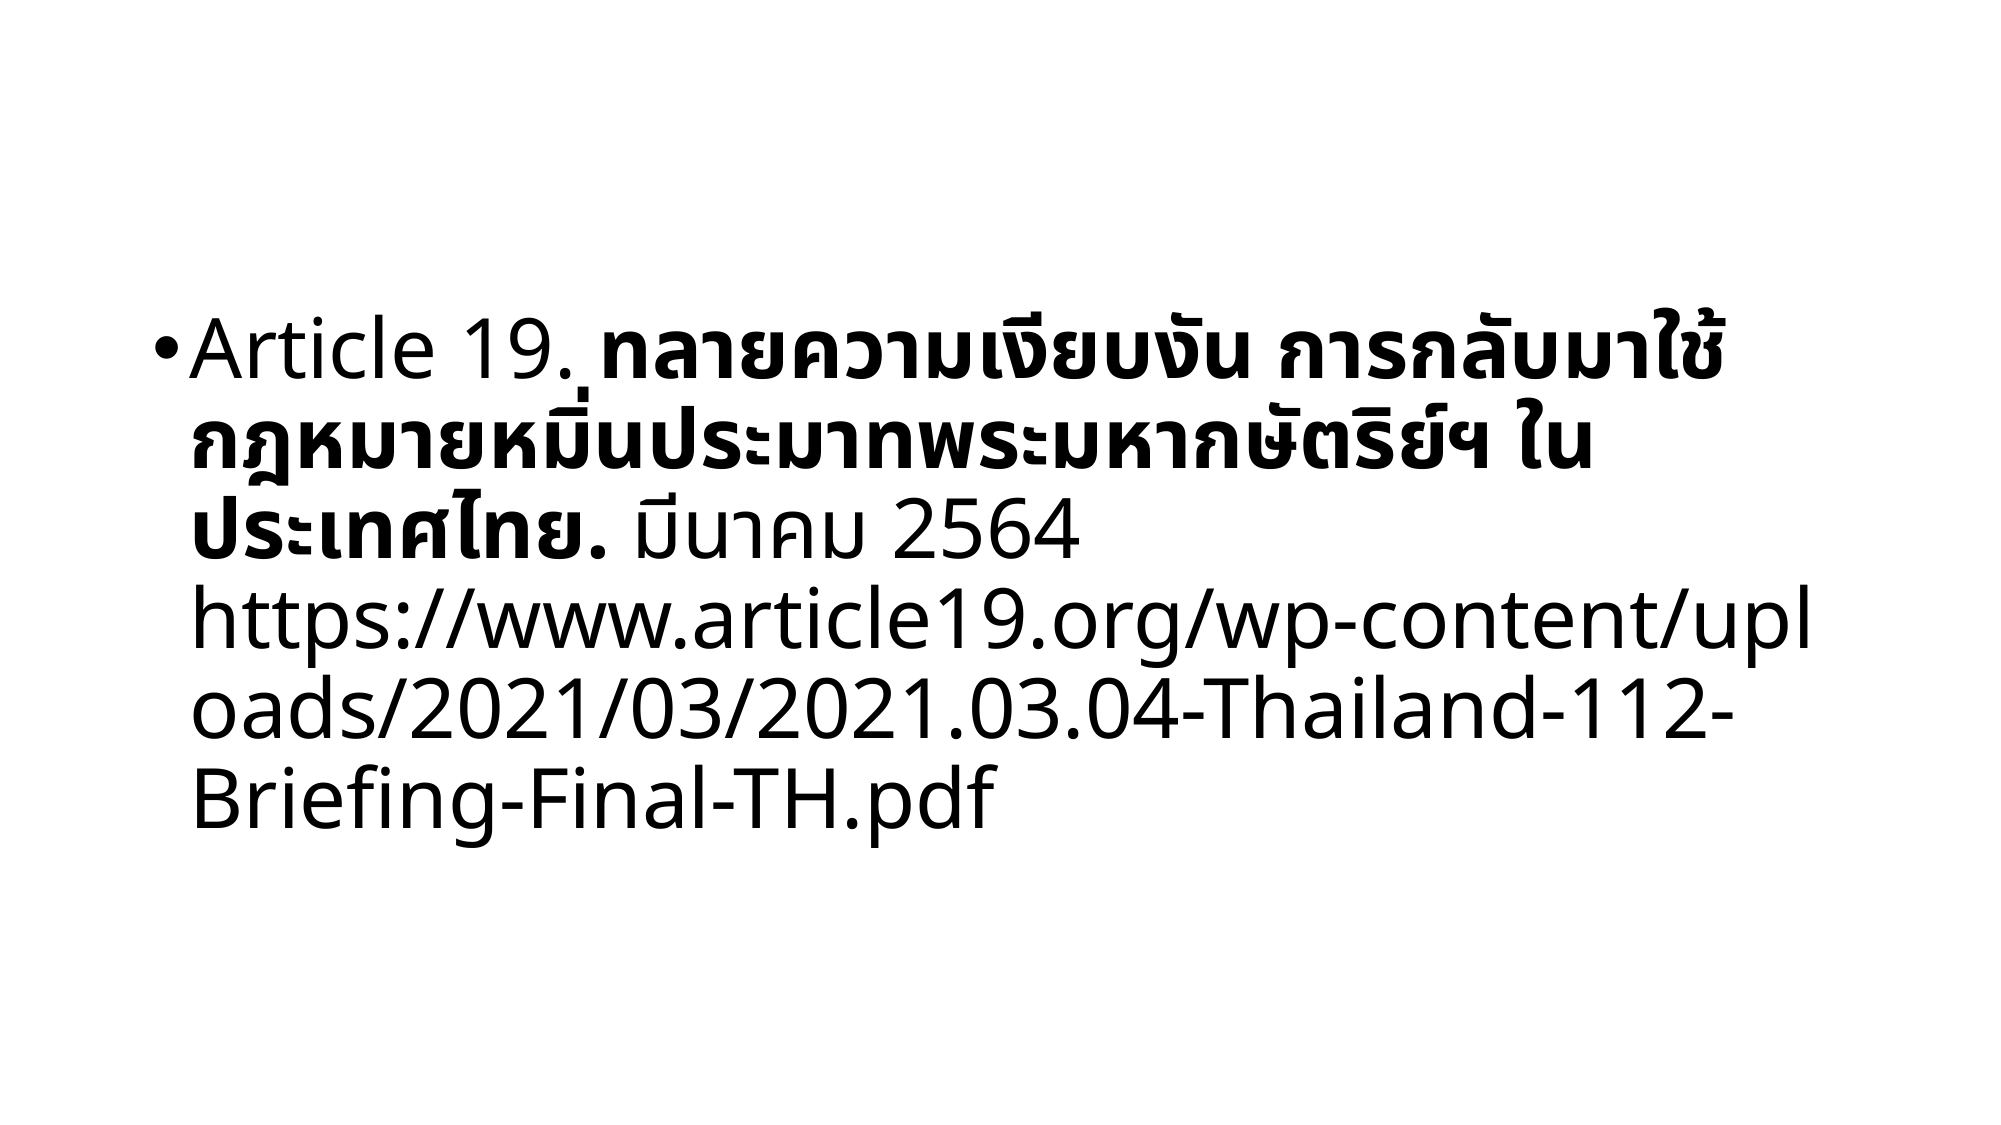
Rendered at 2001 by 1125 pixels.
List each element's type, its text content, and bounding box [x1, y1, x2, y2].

list Article 19. ทลายความเงียบงัน การกลับมาใช้กฎหมายหมิ่นประมาทพระมหากษัตริย์ฯ ในประเทศไทย. มีนาคม 2564 https://www.article19.org/wp-content/uploads/2021/03/2021.03.04-Thailand-112-Briefing-Final-TH.pdf [137, 299, 1863, 1014]
